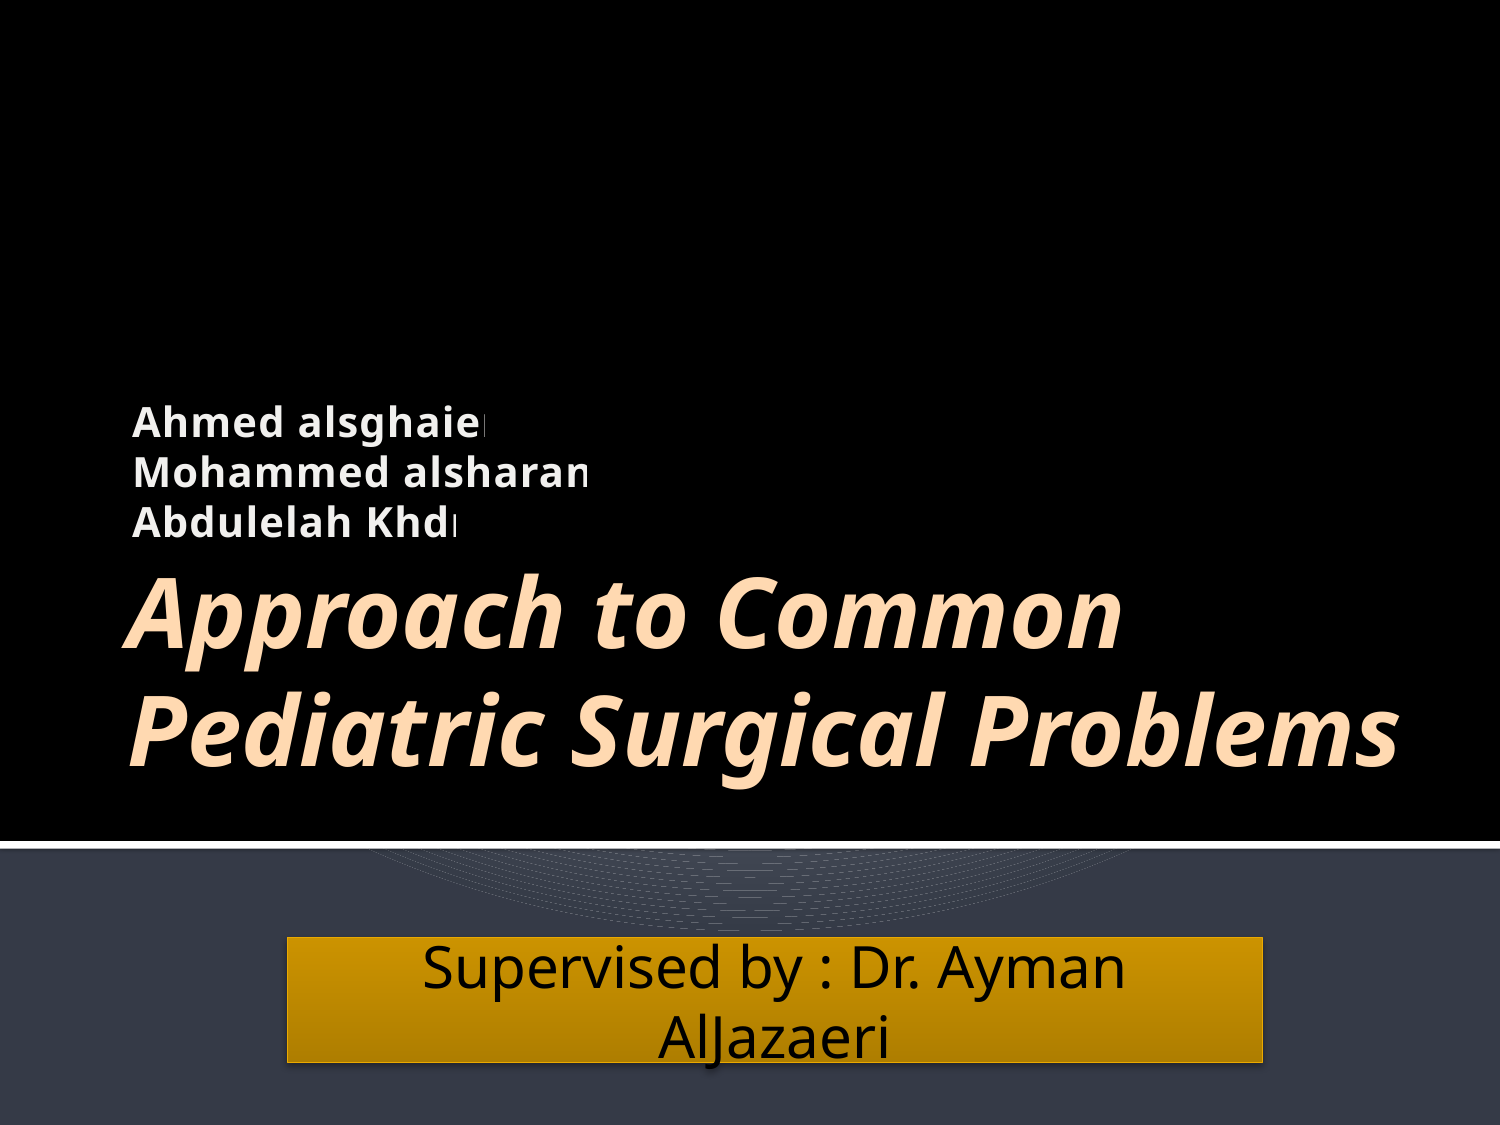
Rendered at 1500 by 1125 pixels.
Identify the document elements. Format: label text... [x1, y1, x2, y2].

title Approach to Common Pediatric Surgical Problems [112, 550, 1438, 825]
text_box Supervised by : Dr. Ayman AlJazaeri [287, 937, 1263, 1063]
subtitle Ahmed alsghaier Mohammed alsharani Abdulelah Khdr [112, 299, 1438, 546]
